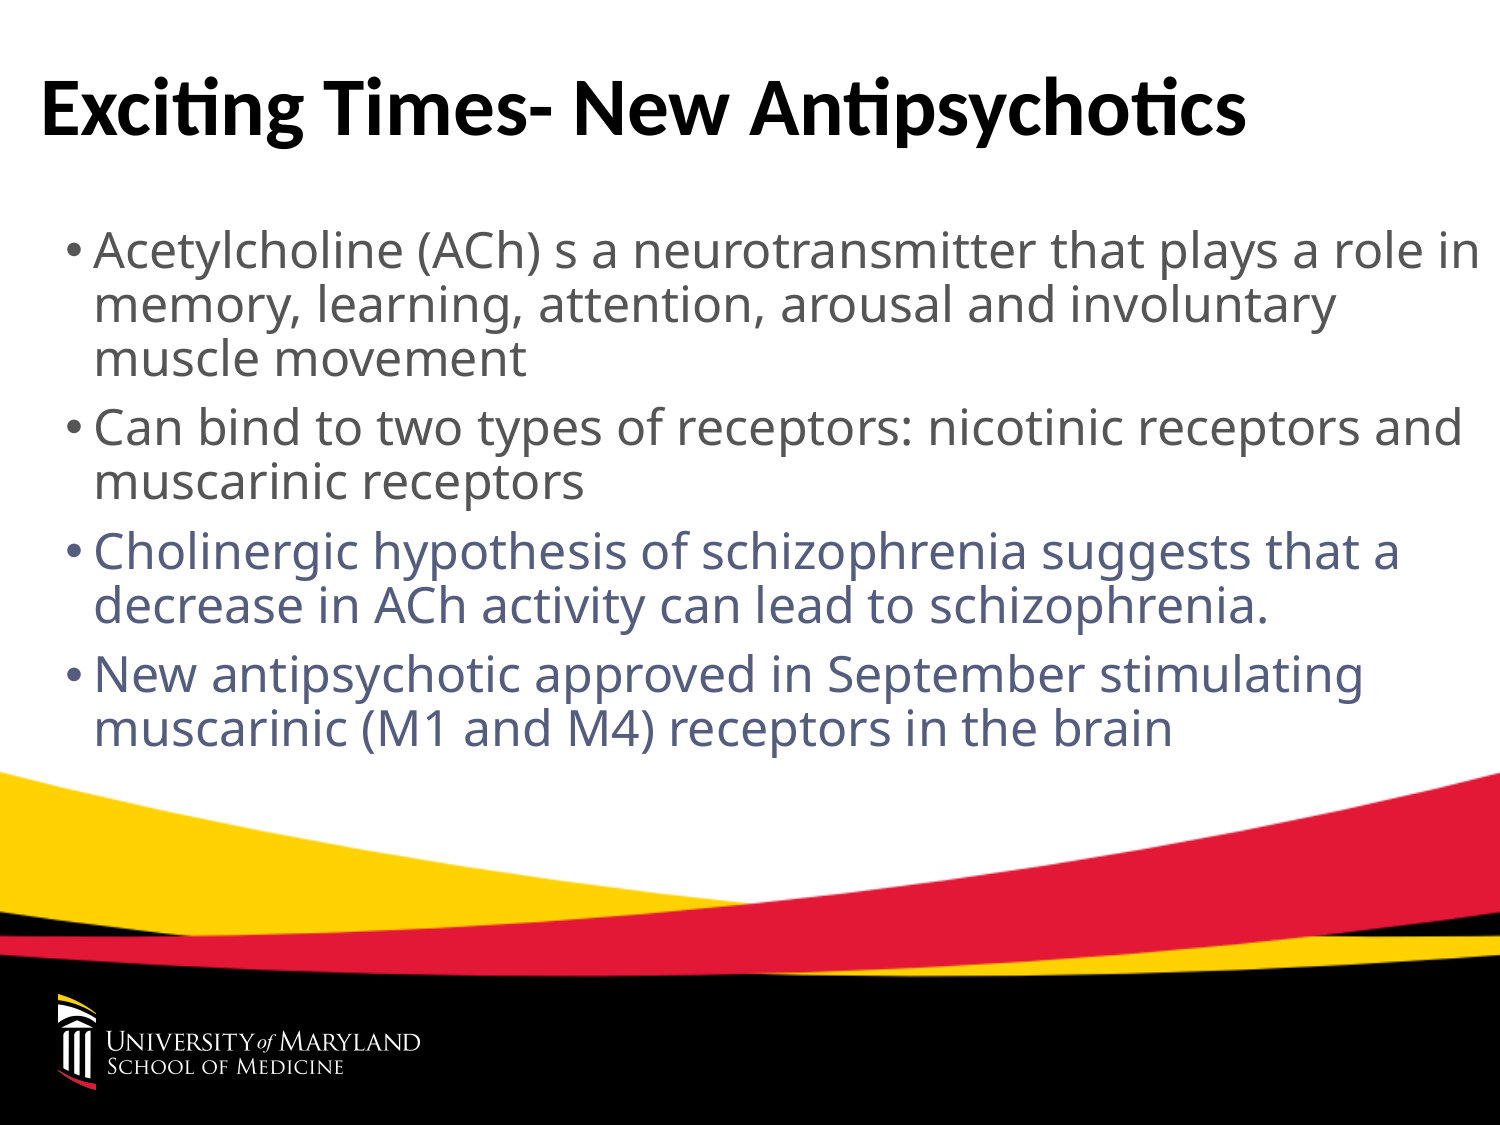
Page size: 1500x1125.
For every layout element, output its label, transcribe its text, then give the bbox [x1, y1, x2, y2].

list Acetylcholine (ACh) s a neurotransmitter that plays a role in memory, learning, attention, arousal and involuntary muscle movement Can bind to two types of receptors: nicotinic receptors and muscarinic receptors Cholinergic hypothesis of schizophrenia suggests that a decrease in ACh activity can lead to schizophrenia. New antipsychotic approved in September stimulating muscarinic (M1 and M4) receptors in the brain [50, 217, 1500, 1036]
picture [58, 1036, 420, 1090]
title Exciting Times- New Antipsychotics [25, 0, 1319, 218]
